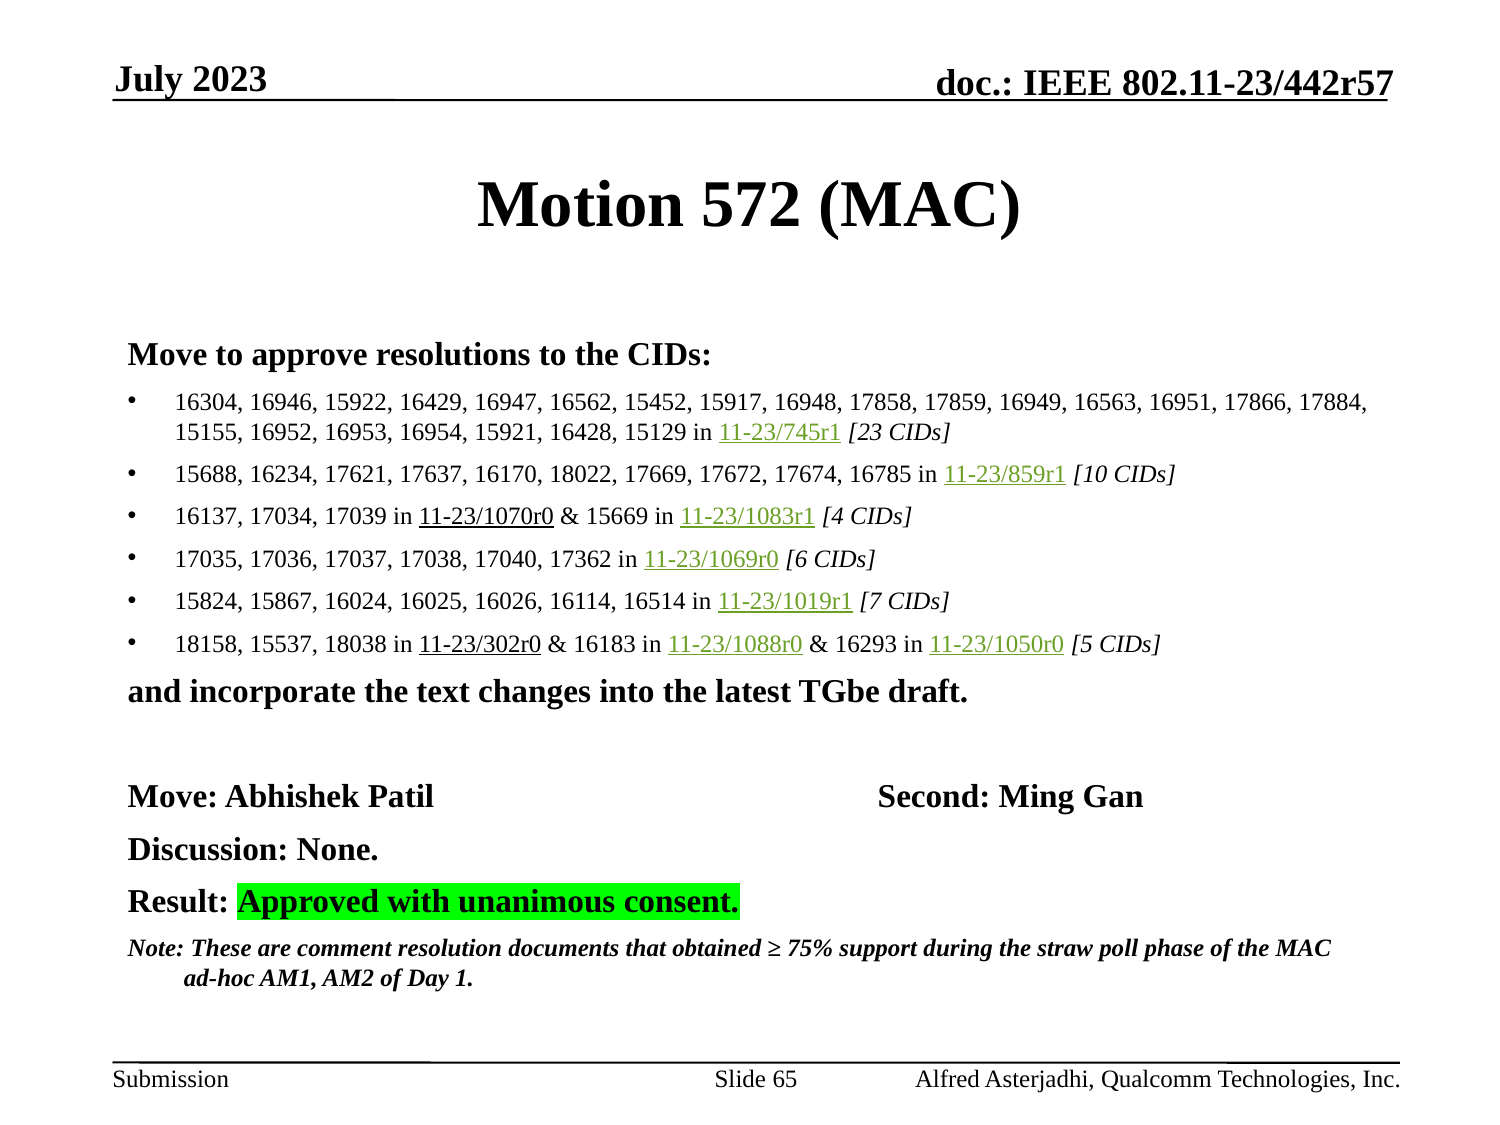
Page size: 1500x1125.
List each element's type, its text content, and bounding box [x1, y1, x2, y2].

title Motion 572 (MAC) [112, 112, 1388, 288]
footer Alfred Asterjadhi, Qualcomm Technologies, Inc. [878, 1061, 1402, 1093]
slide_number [114, 54, 423, 100]
slide_number Slide 65 [712, 1061, 800, 1123]
list Move to approve resolutions to the CIDs: 16304, 16946, 15922, 16429, 16947, 16562, 15452, 15917, 16948, 17858, 17859, 16949, 16563, 16951, 17866, 17884, 15155, 16952, 16953, 16954, 15921, 16428, 15129 in 11-23/745r1 [23 CIDs] 15688, 16234, 17621, 17637, 16170, 18022, 17669, 17672, 17674, 16785 in 11-23/859r1 [10 CIDs] 16137, 17034, 17039 in 11-23/1070r0 & 15669 in 11-23/1083r1 [4 CIDs] 17035, 17036, 17037, 17038, 17040, 17362 in 11-23/1069r0 [6 CIDs] 15824, 15867, 16024, 16025, 16026, 16114, 16514 in 11-23/1019r1 [7 CIDs] 18158, 15537, 18038 in 11-23/302r0 & 16183 in 11-23/1088r0 & 16293 in 11-23/1050r0 [5 CIDs] and incorporate the text changes into the latest TGbe draft. Move: Abhishek Patil Second: Ming Gan Discussion: None. Result: Approved with unanimous consent. Note: These are comment resolution documents that obtained ≥ 75% support during the straw poll phase of the MAC ad-hoc AM1, AM2 of Day 1. [112, 324, 1388, 1063]
